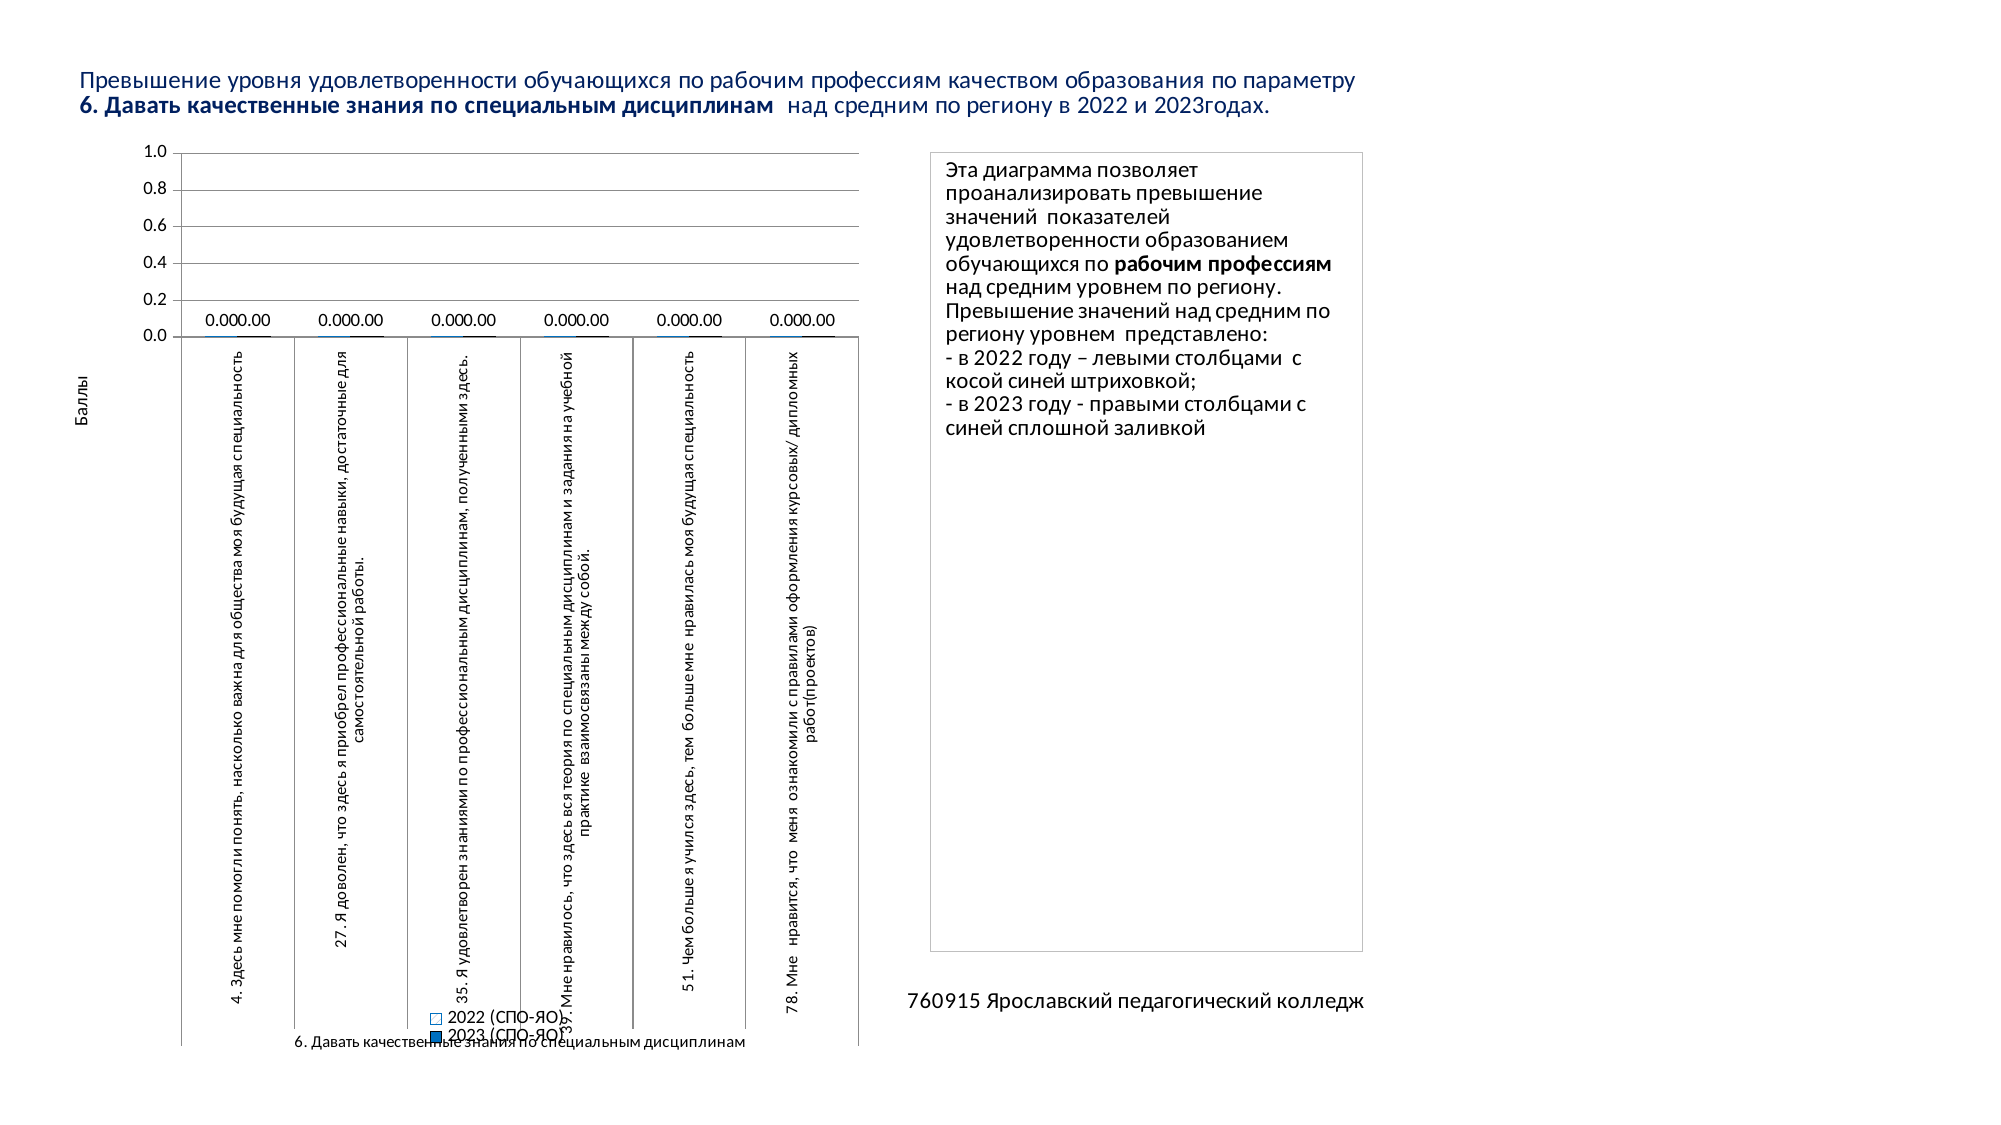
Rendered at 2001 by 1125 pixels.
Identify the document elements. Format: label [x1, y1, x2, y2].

chart [59, 58, 1414, 1058]
